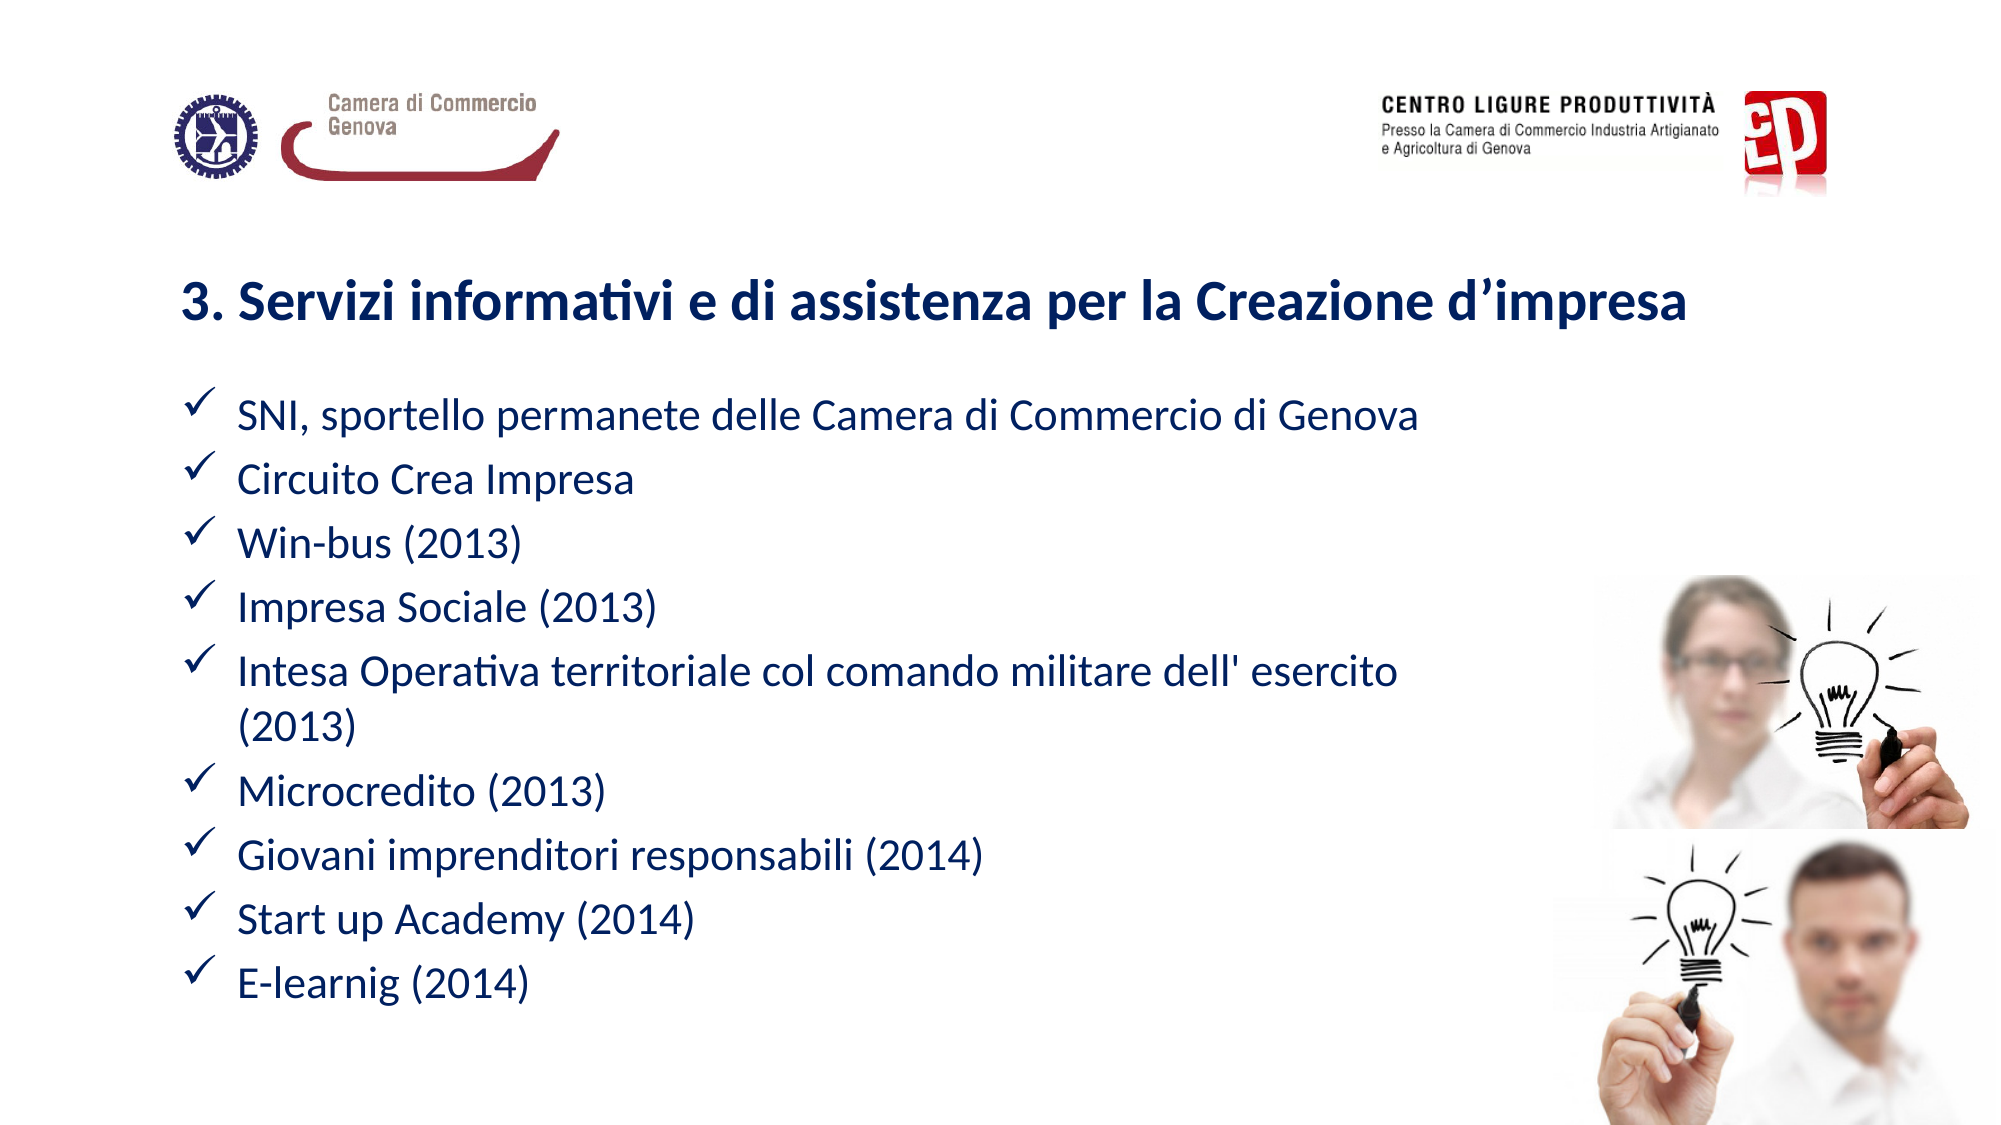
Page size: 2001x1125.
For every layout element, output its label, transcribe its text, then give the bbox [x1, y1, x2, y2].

picture [1377, 91, 1724, 171]
picture [1743, 91, 1827, 198]
picture [1553, 575, 2000, 1125]
picture [172, 91, 561, 182]
text_box 3. Servizi informativi e di assistenza per la Creazione d’impresa [165, 254, 1775, 339]
list SNI, sportello permanete delle Camera di Commercio di Genova Circuito Crea Impresa Win-bus (2013) Impresa Sociale (2013) Intesa Operativa territoriale col comando militare dell' esercito (2013) Microcredito (2013) Giovani imprenditori responsabili (2014) Start up Academy (2014) E-learnig (2014) [165, 377, 1450, 935]
